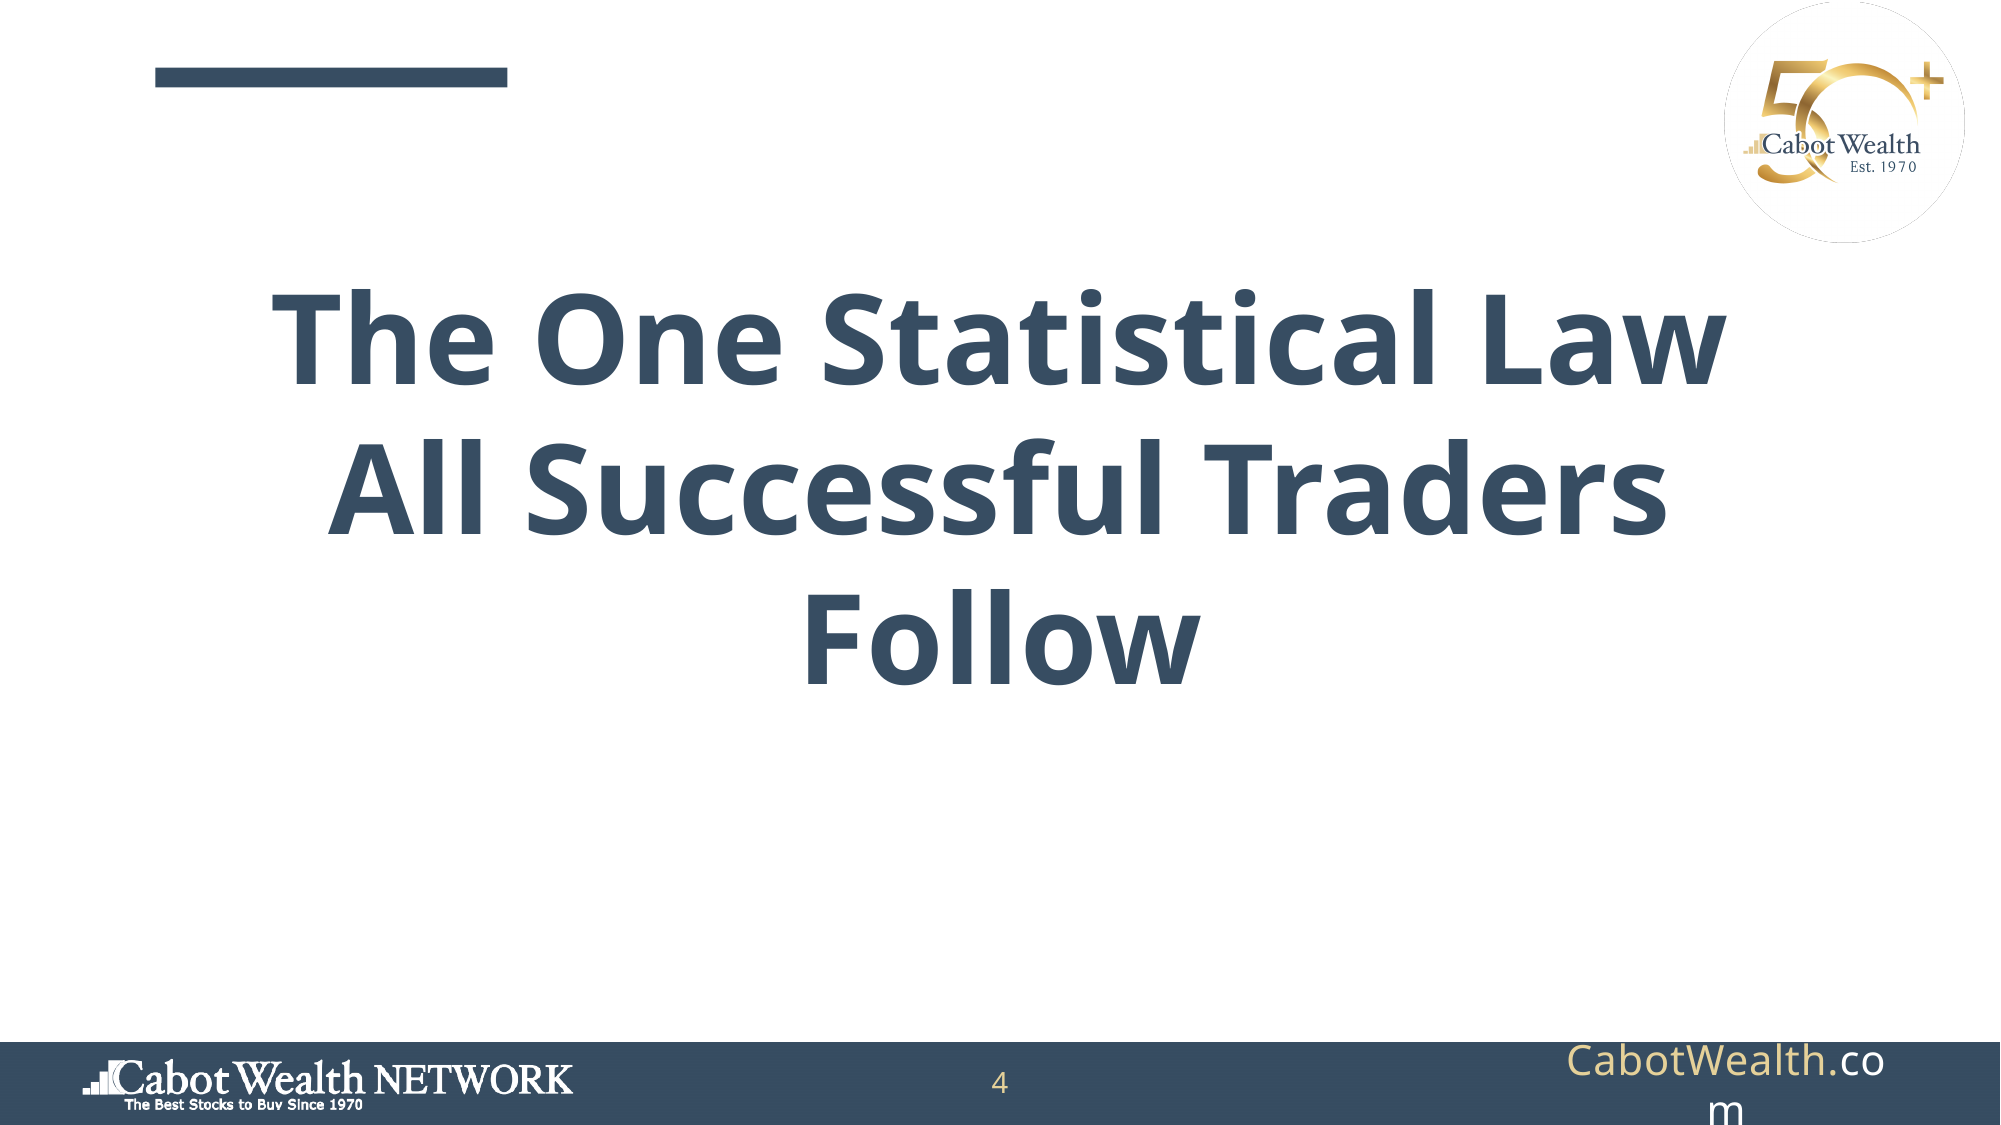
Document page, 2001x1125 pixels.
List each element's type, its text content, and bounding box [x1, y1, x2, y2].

picture [0, 1042, 2000, 1125]
picture [1727, 1105, 1738, 1125]
text_box The One Statistical Law All Successful Traders Follow [251, 251, 1749, 867]
picture [1713, 1105, 1724, 1125]
picture [1724, 2, 1965, 243]
